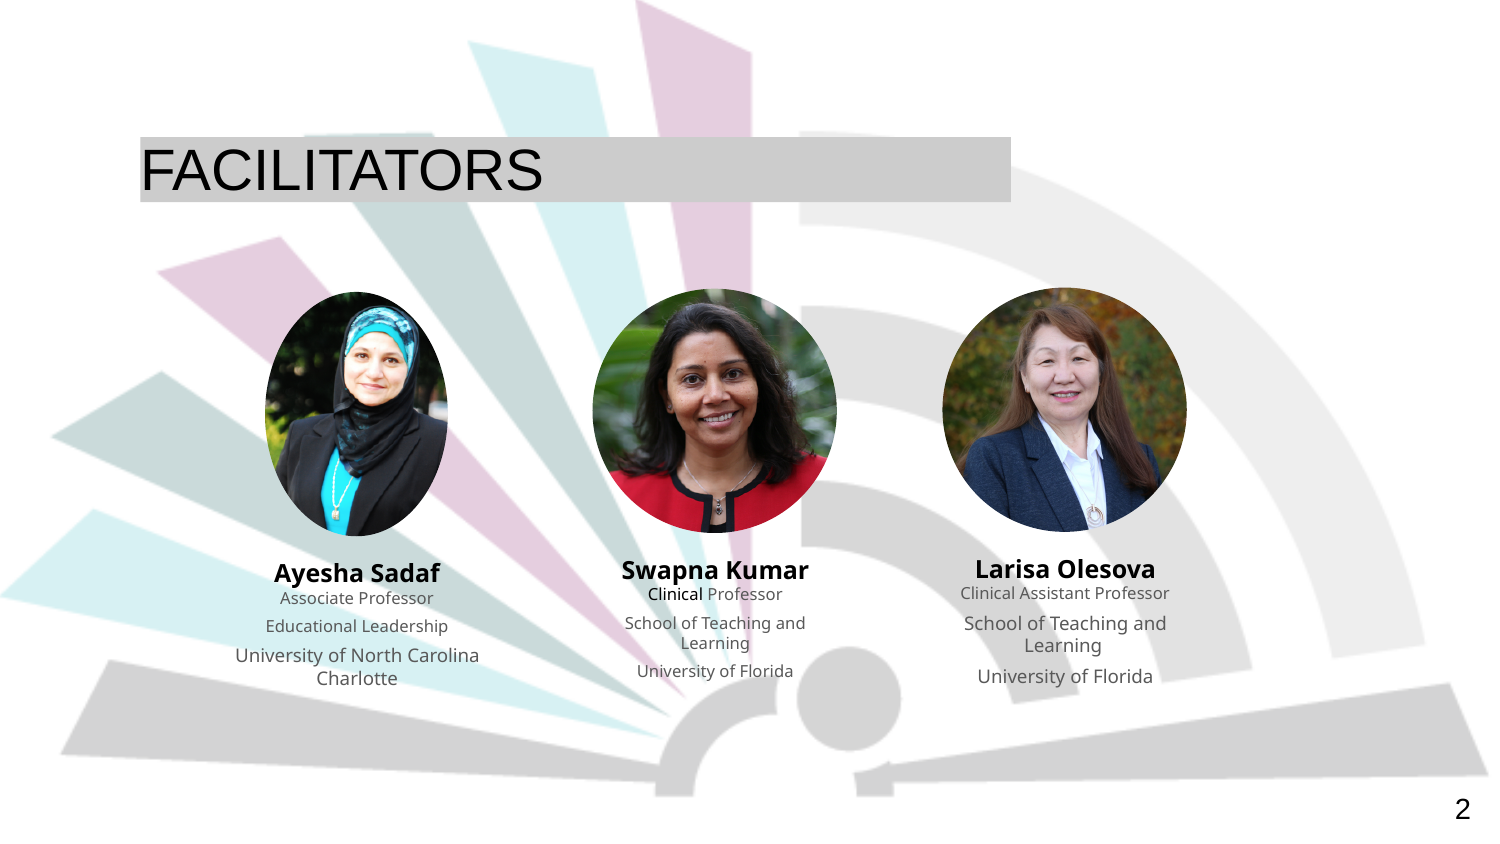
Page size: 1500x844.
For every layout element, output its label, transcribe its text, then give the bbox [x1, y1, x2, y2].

title FACILITATORS [140, 137, 1011, 203]
picture [592, 288, 838, 534]
text_box Ayesha Sadaf Associate Professor Educational Leadership University of North Carolina Charlotte [235, 557, 480, 678]
picture [942, 287, 1187, 533]
picture [264, 291, 449, 537]
text_box Swapna Kumar Clinical Professor School of Teaching and Learning University of Florida [593, 554, 838, 688]
text_box Larisa Olesova Clinical Assistant Professor School of Teaching and Learning University of Florida [943, 553, 1188, 674]
slide_number 2 [1426, 779, 1500, 837]
